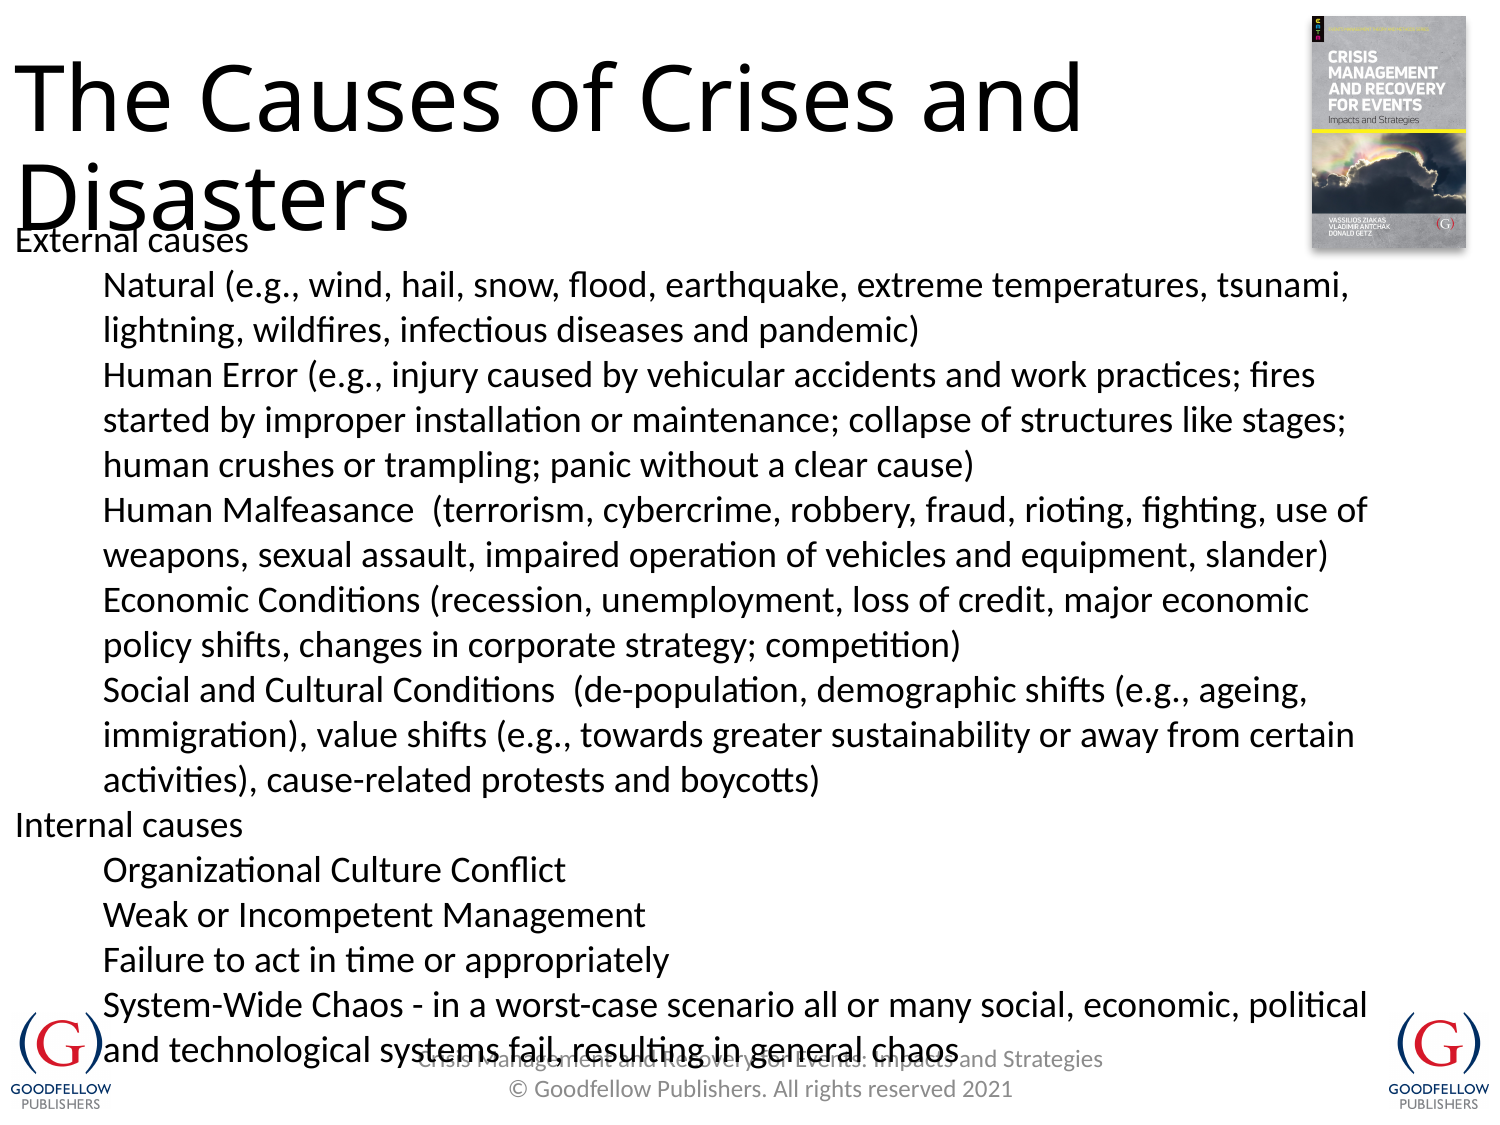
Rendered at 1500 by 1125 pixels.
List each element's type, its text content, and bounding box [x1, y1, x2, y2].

title The Causes of Crises and Disasters [0, 45, 1350, 185]
list External causes Natural (e.g., wind, hail, snow, flood, earthquake, extreme temperatures, tsunami, lightning, wildfires, infectious diseases and pandemic) Human Error (e.g., injury caused by vehicular accidents and work practices; fires started by improper installation or maintenance; collapse of structures like stages; human crushes or trampling; panic without a clear cause) Human Malfeasance (terrorism, cybercrime, robbery, fraud, rioting, fighting, use of weapons, sexual assault, impaired operation of vehicles and equipment, slander) Economic Conditions (recession, unemployment, loss of credit, major economic policy shifts, changes in corporate strategy; competition) Social and Cultural Conditions (de-population, demographic shifts (e.g., ageing, immigration), value shifts (e.g., towards greater sustainability or away from certain activities), cause-related protests and boycotts) Internal causes Organizational Culture Conflict Weak or Incompetent Management Failure to act in time or appropriately System-Wide Chaos - in a worst-case scenario all or many social, economic, political and technological systems fail, resulting in general chaos [0, 208, 1418, 1106]
picture [1312, 16, 1466, 248]
picture [1389, 1012, 1489, 1109]
